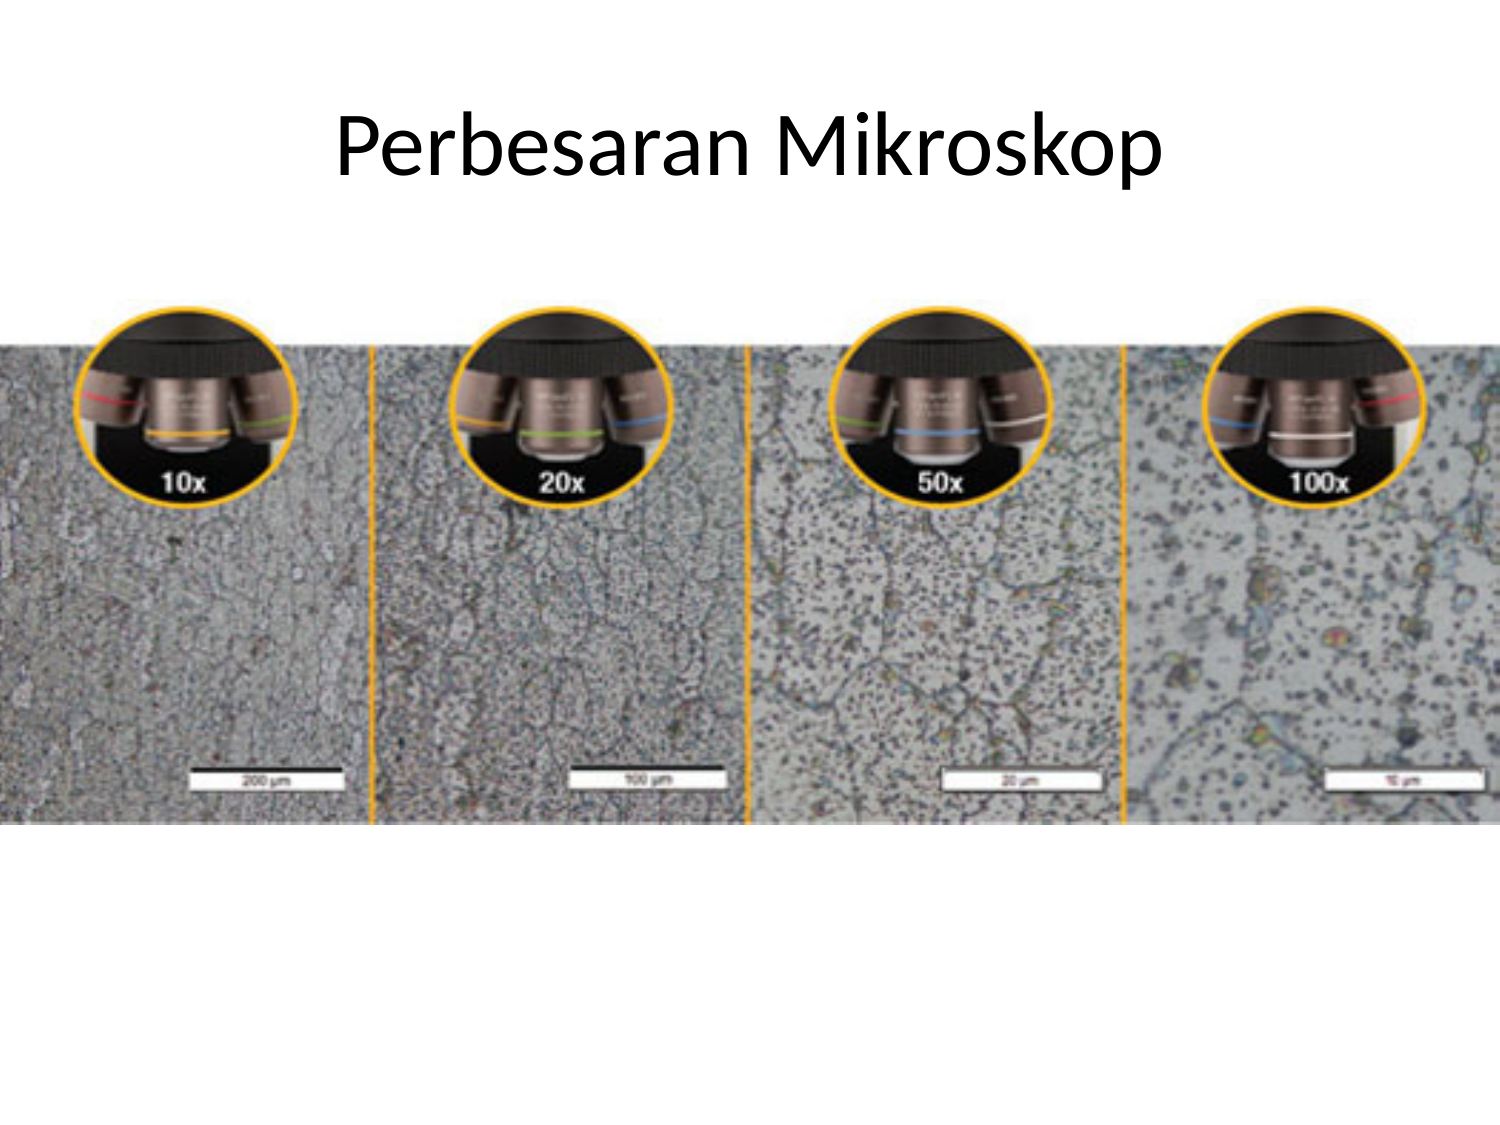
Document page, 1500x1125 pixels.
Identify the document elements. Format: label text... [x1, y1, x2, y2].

picture [0, 299, 1500, 826]
title Perbesaran Mikroskop [75, 45, 1425, 233]
